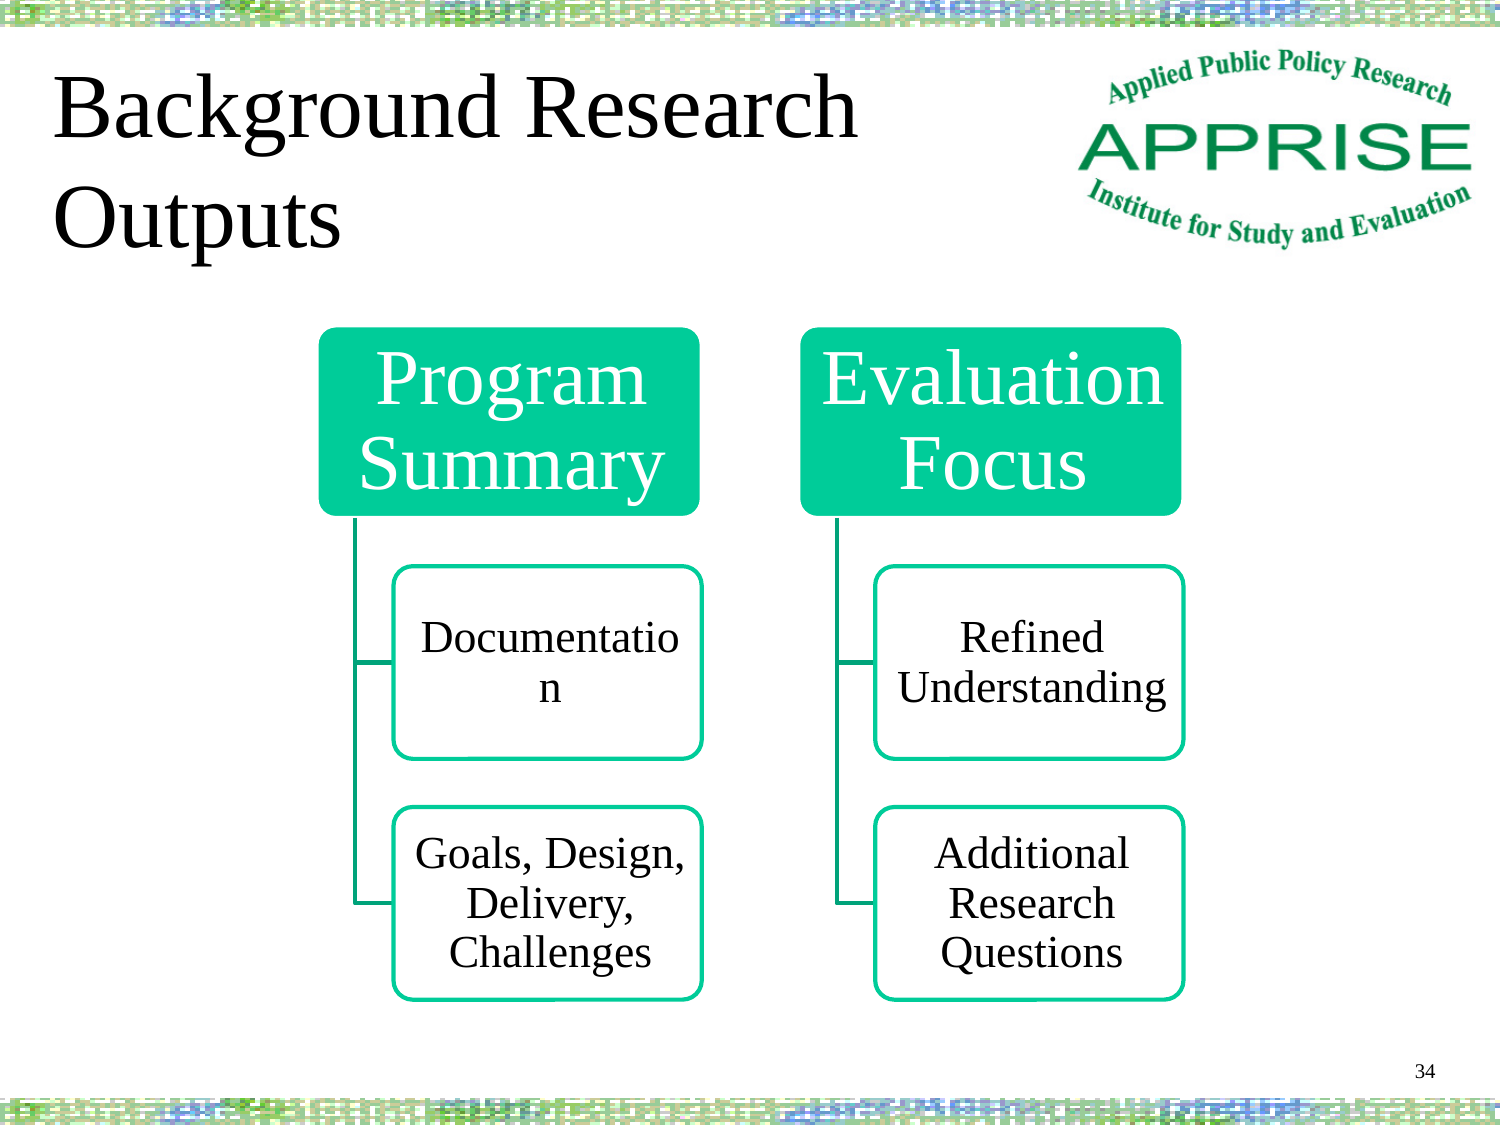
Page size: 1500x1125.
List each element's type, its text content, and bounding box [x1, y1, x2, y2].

title Background Research Outputs [37, 62, 1044, 250]
text_box 34 [1399, 1050, 1463, 1090]
picture [0, 0, 1500, 276]
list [112, 324, 1388, 1001]
picture [0, 1098, 1500, 1125]
